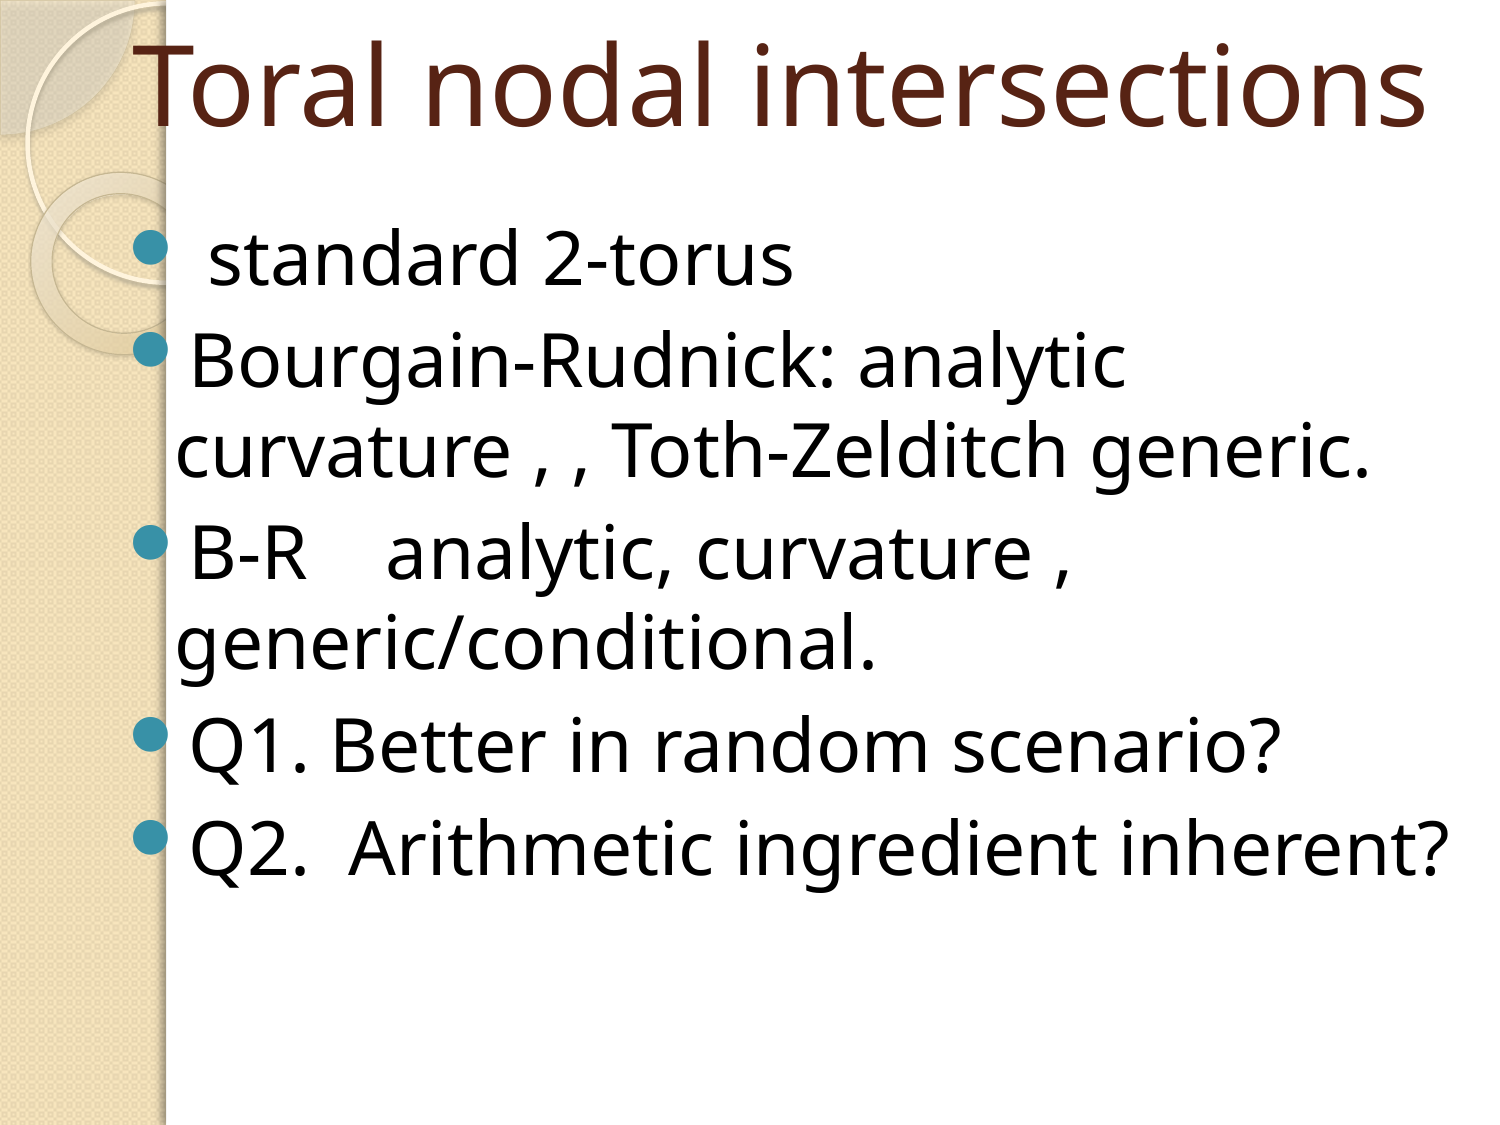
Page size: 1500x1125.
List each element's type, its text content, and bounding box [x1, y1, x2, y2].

title Toral nodal intersections [99, 0, 1463, 188]
